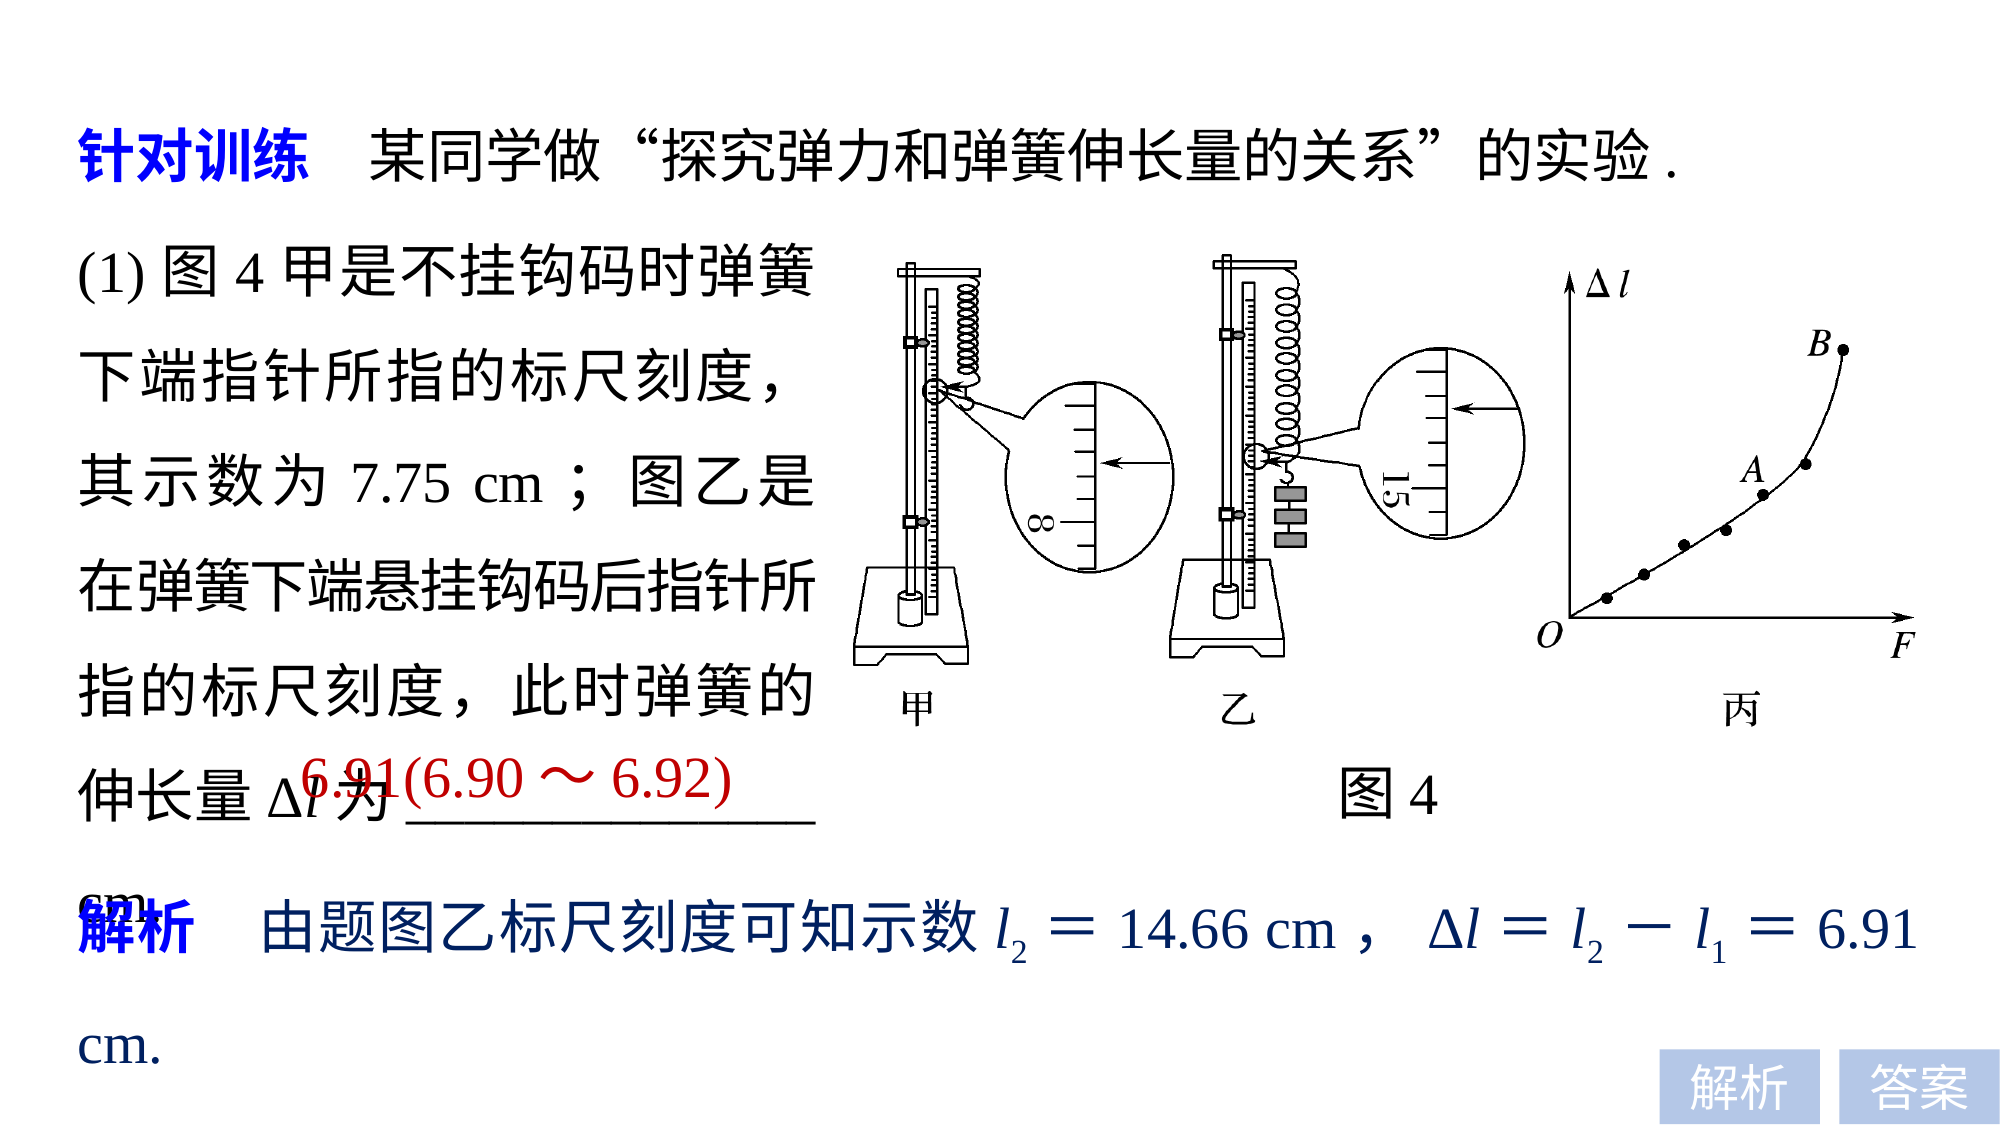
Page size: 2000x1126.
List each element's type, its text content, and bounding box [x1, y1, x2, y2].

text_box (1)图4甲是不挂钩码时弹簧下端指针所指的标尺刻度，其示数为7.75 cm；图乙是在弹簧下端悬挂钩码后指针所指的标尺刻度，此时弹簧的伸长量Δl为______________ cm. [62, 191, 831, 843]
text_box 解析 由题图乙标尺刻度可知示数l2＝14.66 cm，Δl＝l2－l1＝6.91 cm. [62, 843, 1935, 1083]
text_box 针对训练 某同学做“探究弹力和弹簧伸长量的关系”的实验. [62, 77, 1936, 197]
text_box 解析 [1659, 1083, 1820, 1125]
picture [831, 238, 1946, 741]
text_box 图4 [1322, 749, 1454, 834]
text_box 6.91(6.90～6.92) [286, 731, 748, 817]
text_box 答案 [1839, 1049, 2000, 1125]
